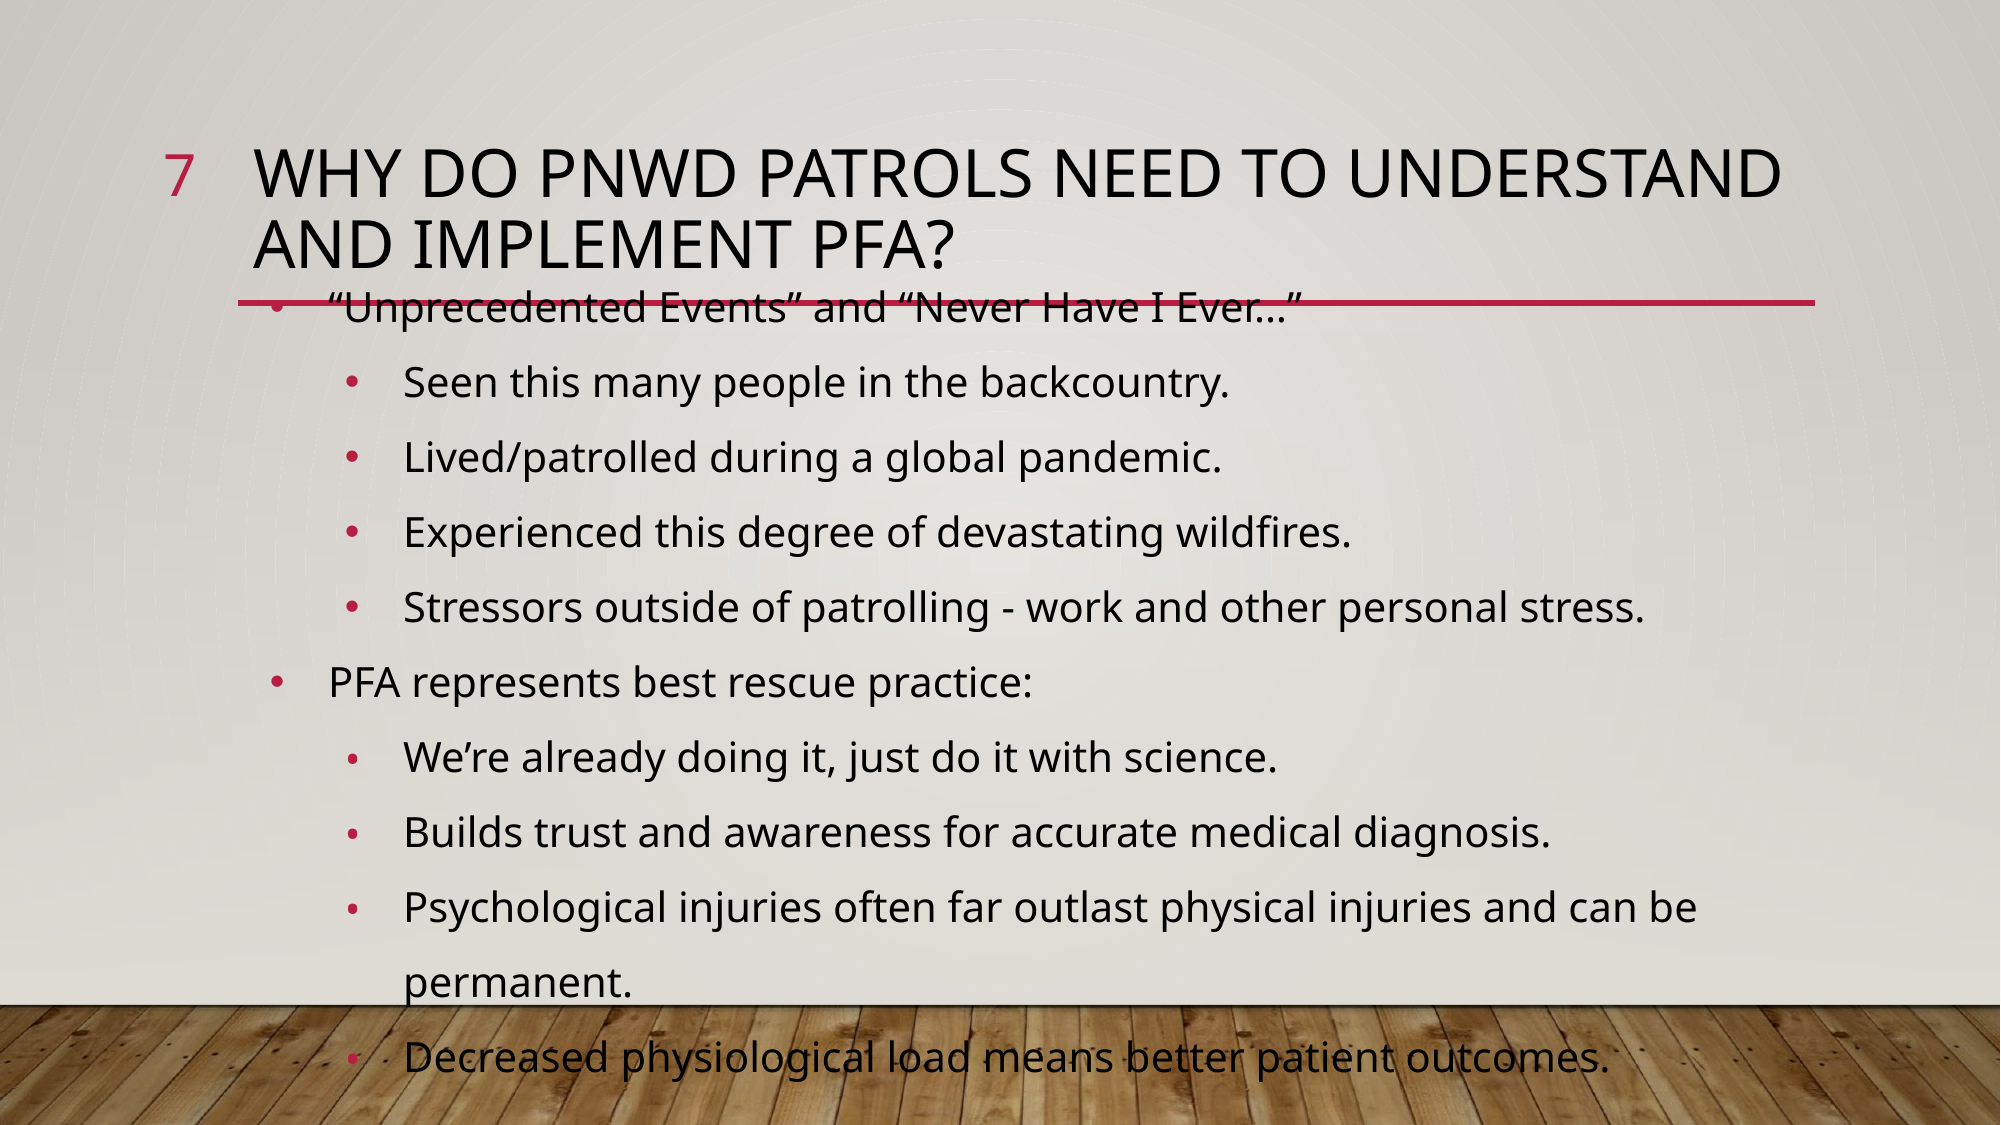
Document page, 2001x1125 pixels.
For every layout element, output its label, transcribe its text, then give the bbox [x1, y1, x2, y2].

title WHY DO PNWD PATROLS NEED TO UNDERSTAND AND IMPLEMENT PFA? [238, 131, 1814, 263]
slide_number 7 [78, 131, 212, 214]
picture [0, 1005, 2000, 1125]
list “Unprecedented Events” and “Never Have I Ever…” Seen this many people in the backcountry. Lived/patrolled during a global pandemic. Experienced this degree of devastating wildfires. Stressors outside of patrolling - work and other personal stress. PFA represents best rescue practice: We’re already doing it, just do it with science. Builds trust and awareness for accurate medical diagnosis. Psychological injuries often far outlast physical injuries and can be permanent. Decreased physiological load means better patient outcomes. [238, 263, 1814, 994]
